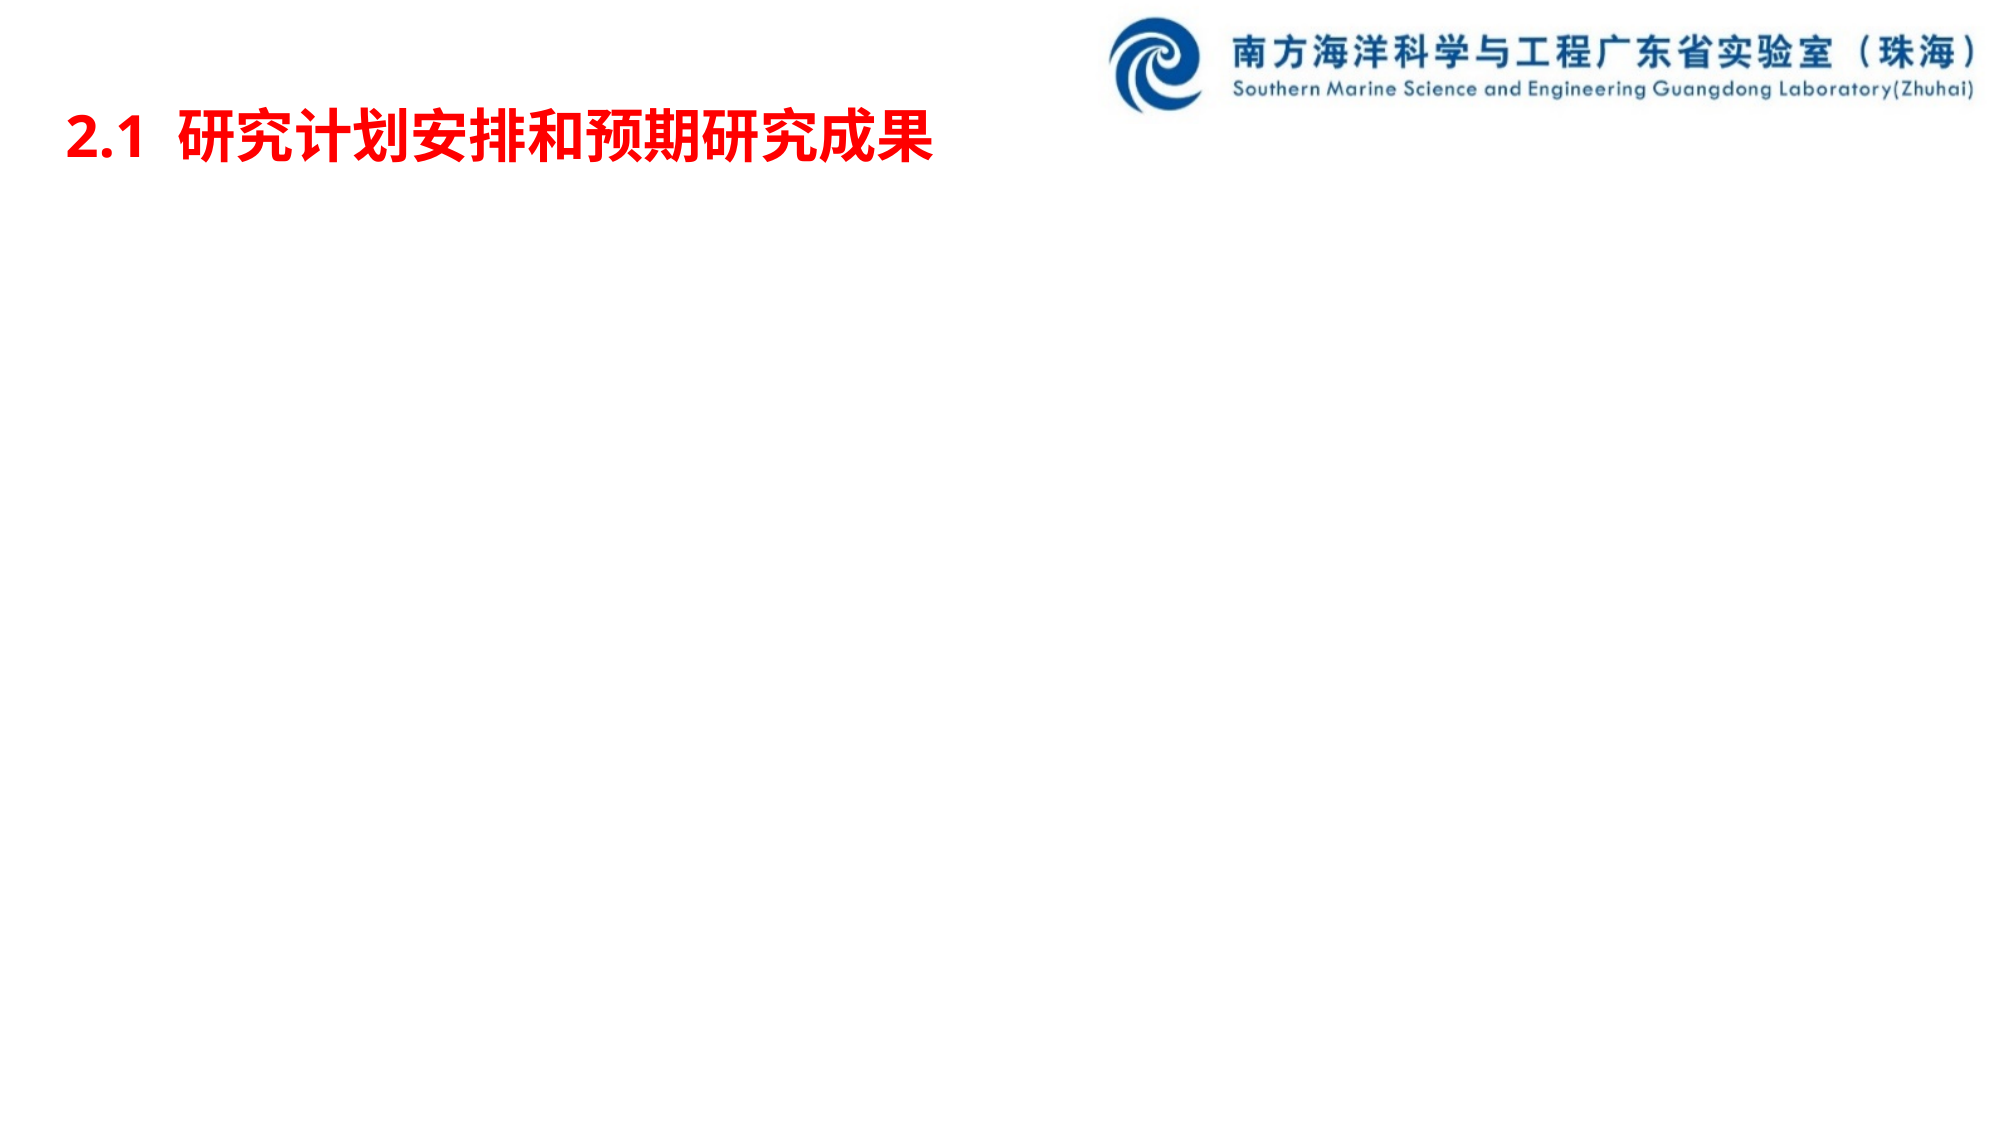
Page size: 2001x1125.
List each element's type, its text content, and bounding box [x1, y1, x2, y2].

text_box 2.1 研究计划安排和预期研究成果 [50, 91, 1253, 177]
picture [1058, 0, 2000, 124]
